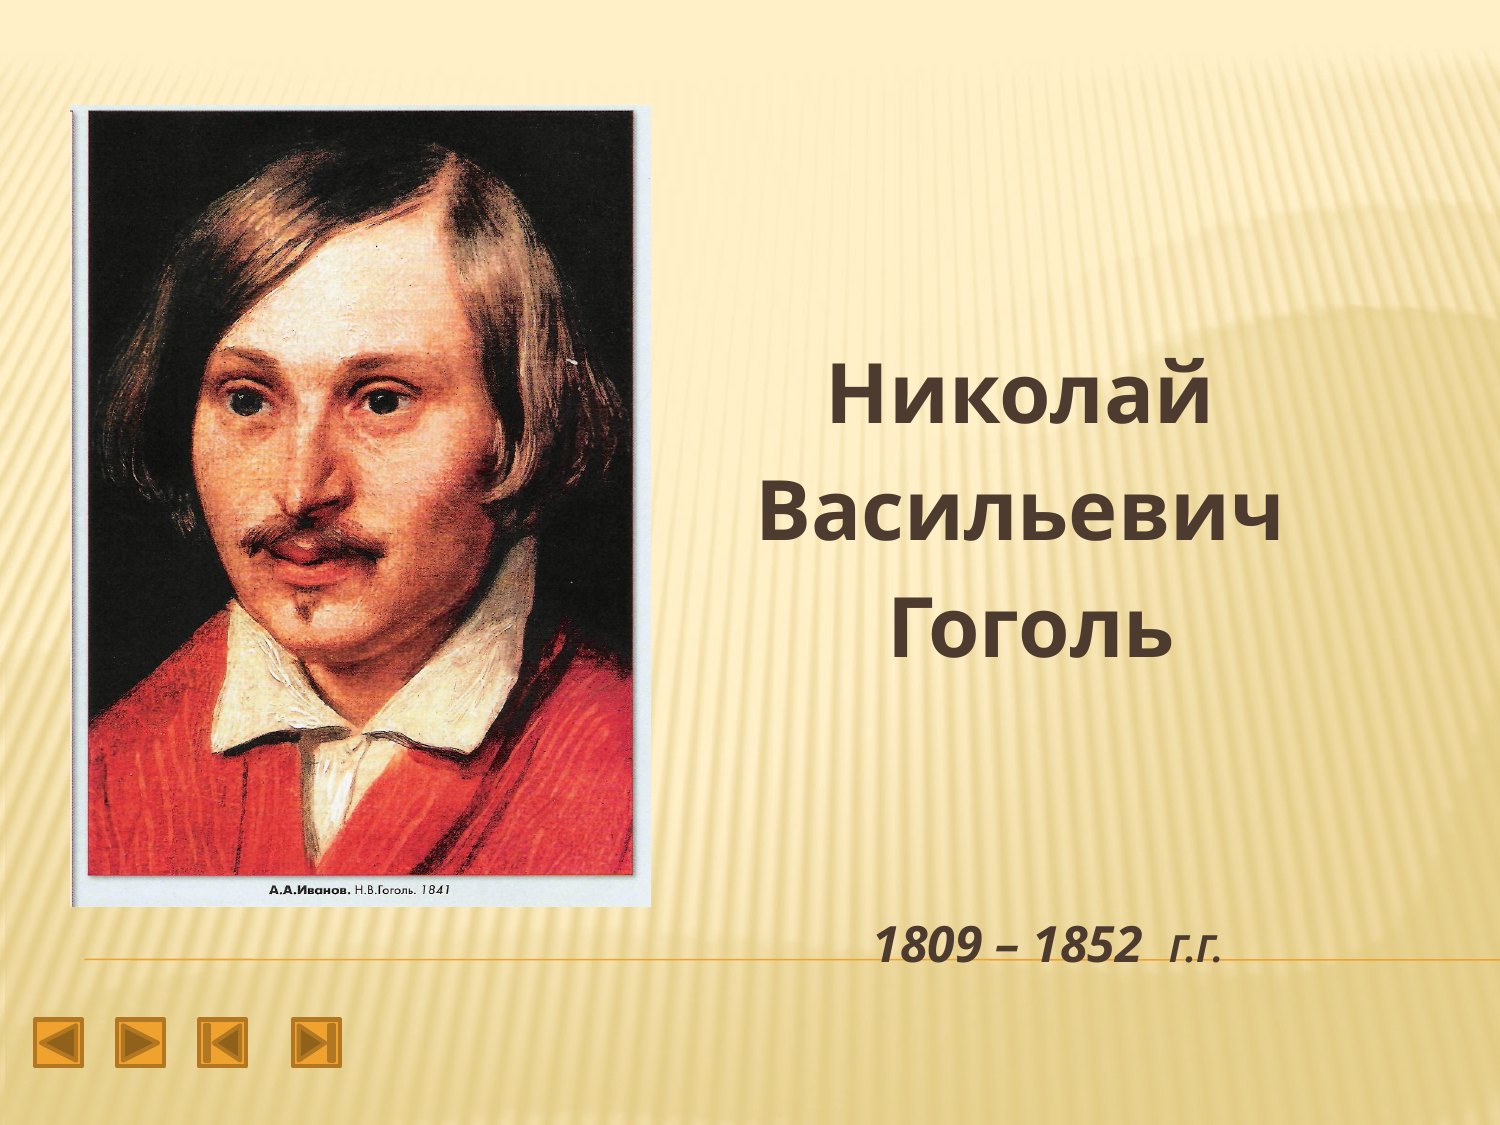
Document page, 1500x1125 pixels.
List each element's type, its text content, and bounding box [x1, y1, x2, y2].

text_box [291, 1017, 342, 1068]
picture [70, 105, 652, 907]
text_box [115, 1017, 166, 1068]
list Николай Васильевич Гоголь [691, 99, 1372, 888]
text_box [33, 1017, 84, 1068]
title 1809 – 1852 г.г. [75, 900, 1463, 986]
text_box [197, 1017, 248, 1068]
